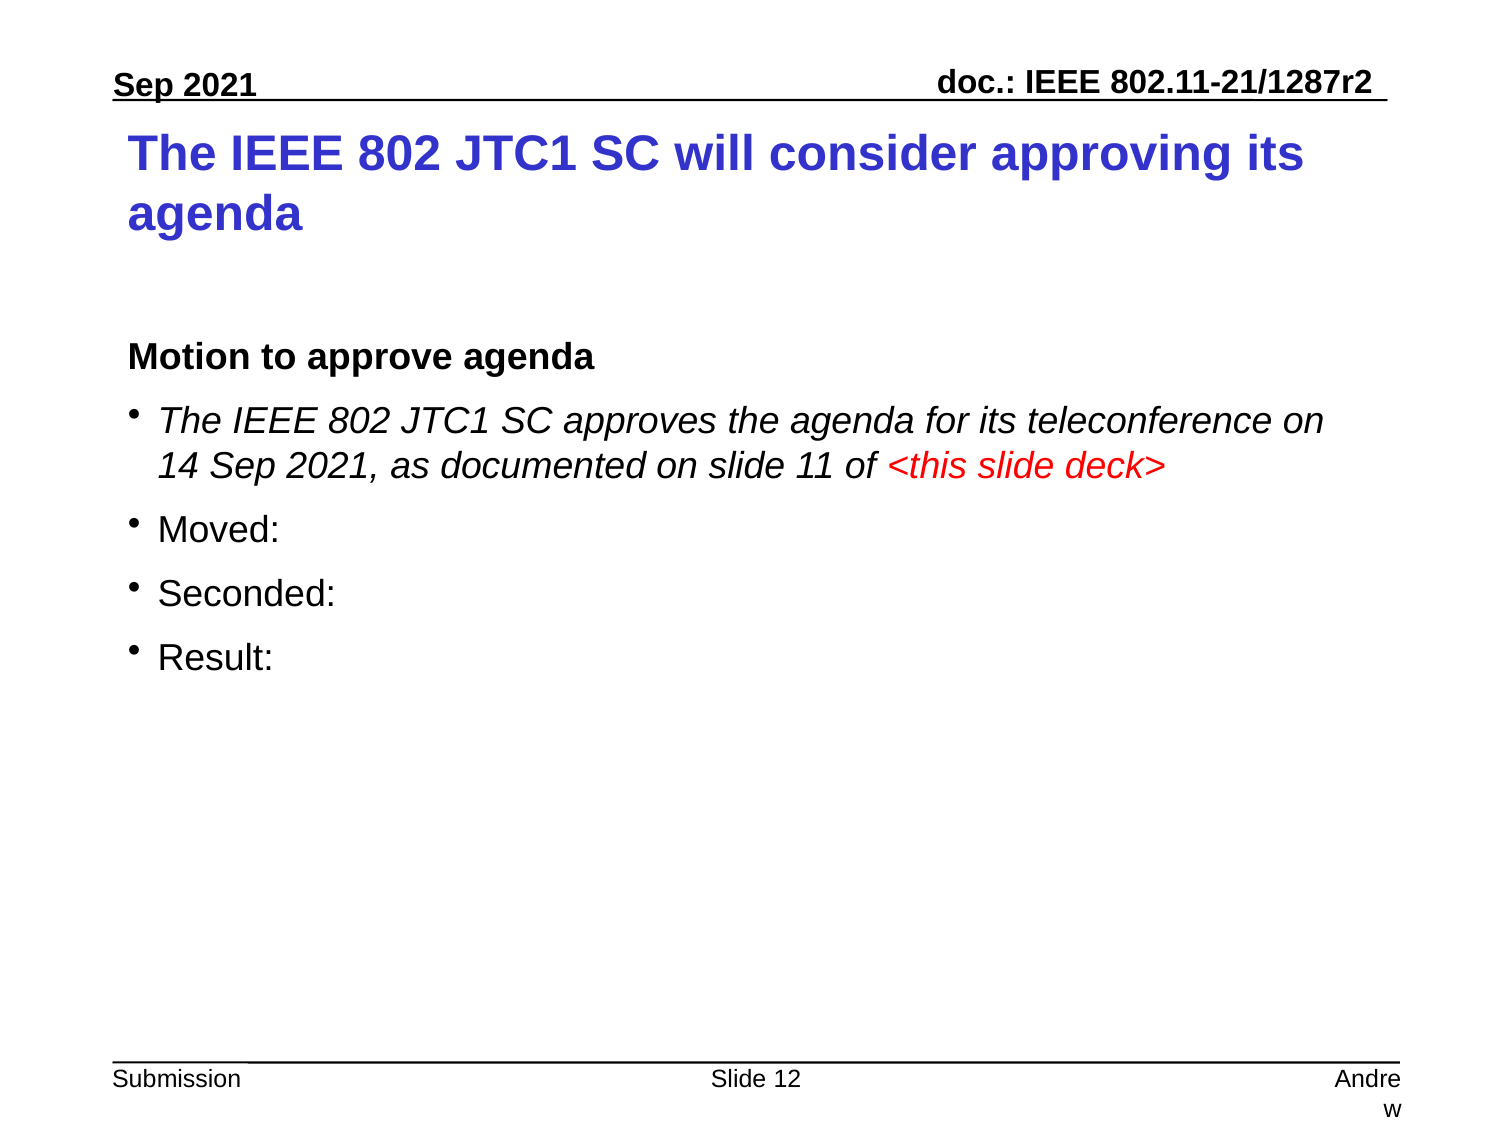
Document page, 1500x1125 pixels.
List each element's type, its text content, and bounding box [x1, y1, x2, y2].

slide_number Slide 12 [709, 1061, 803, 1093]
list Motion to approve agenda The IEEE 802 JTC1 SC approves the agenda for its teleconference on 14 Sep 2021, as documented on slide 11 of <this slide deck> Moved: Seconded: Result: [112, 324, 1388, 1000]
footer Andrew Myles, Cisco [1320, 1061, 1402, 1093]
title The IEEE 802 JTC1 SC will consider approving its agenda [112, 112, 1388, 288]
